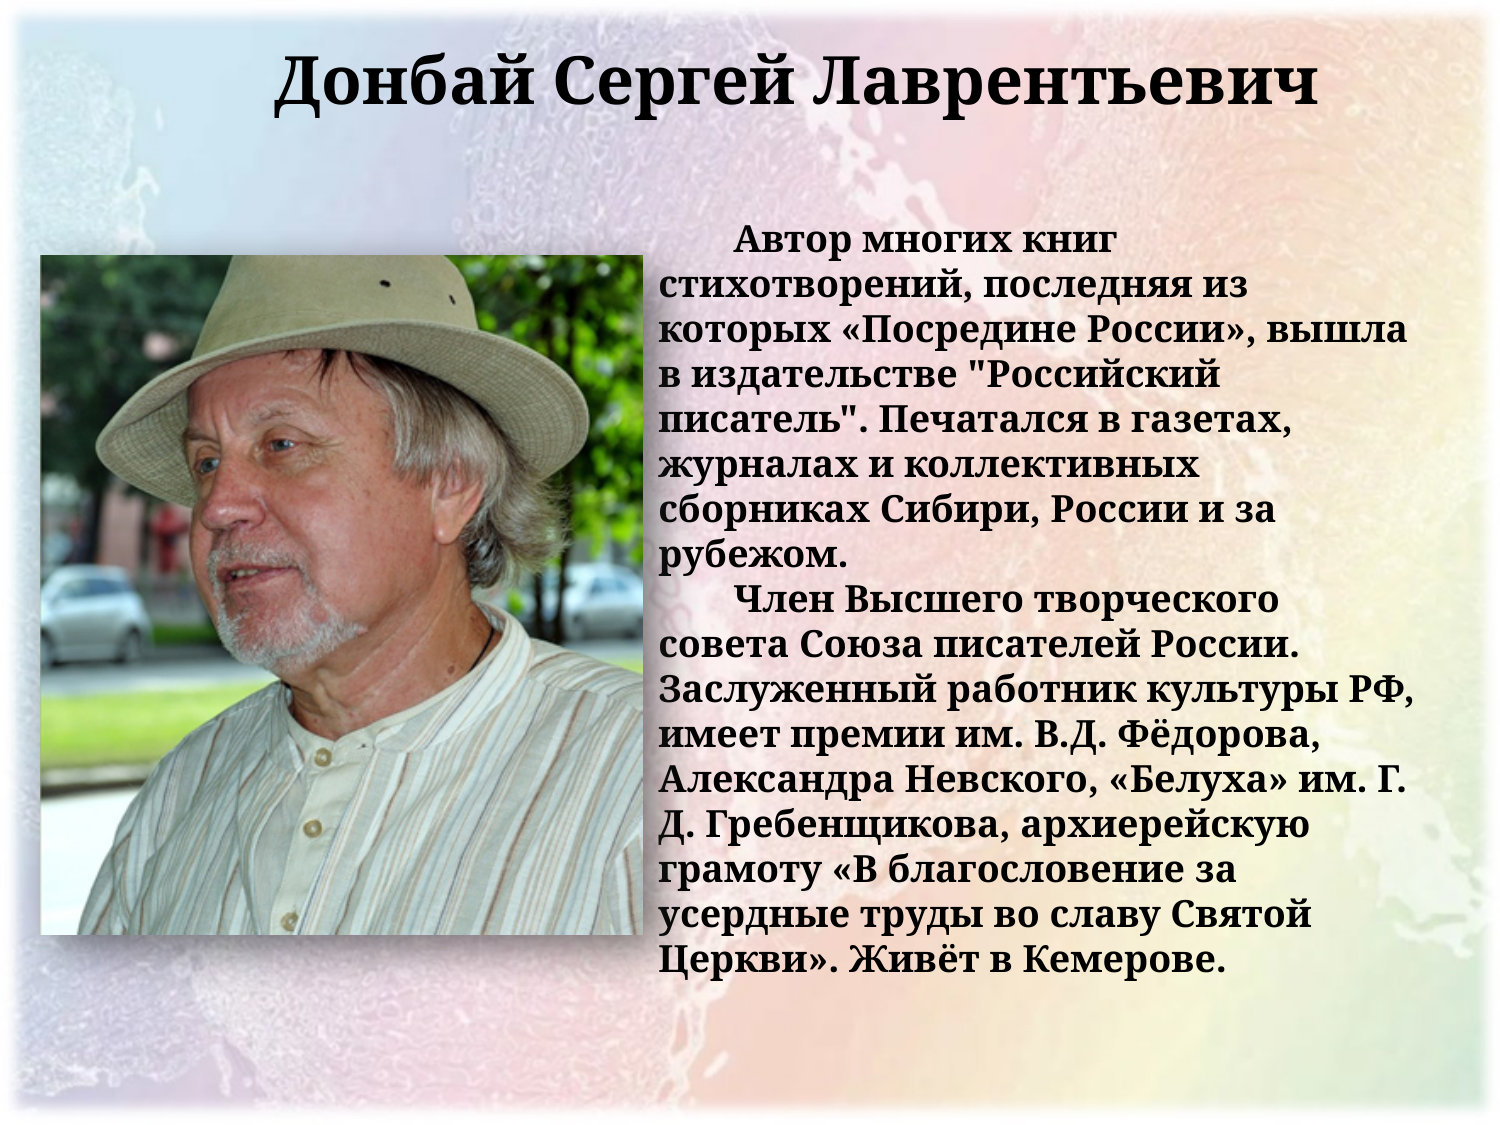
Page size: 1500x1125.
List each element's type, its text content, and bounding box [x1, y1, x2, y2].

text_box Автор многих книг стихотворений, последняя из которых «Посредине России», вышла в издательстве "Российский писатель". Печатался в газетах, журналах и коллективных сборниках Сибири, России и за рубежом. Член Высшего творческого совета Союза писателей России. Заслуженный работник культуры РФ, имеет премии им. В.Д. Фёдорова, Александра Невского, «Белуха» им. Г. Д. Гребенщикова, архиерейскую грамоту «В благословение за усердные труды во славу Святой Церкви». Живёт в Кемерове. [643, 208, 1432, 988]
picture [0, 0, 1500, 1125]
text_box Донбай Сергей Лаврентьевич [259, 30, 1335, 126]
